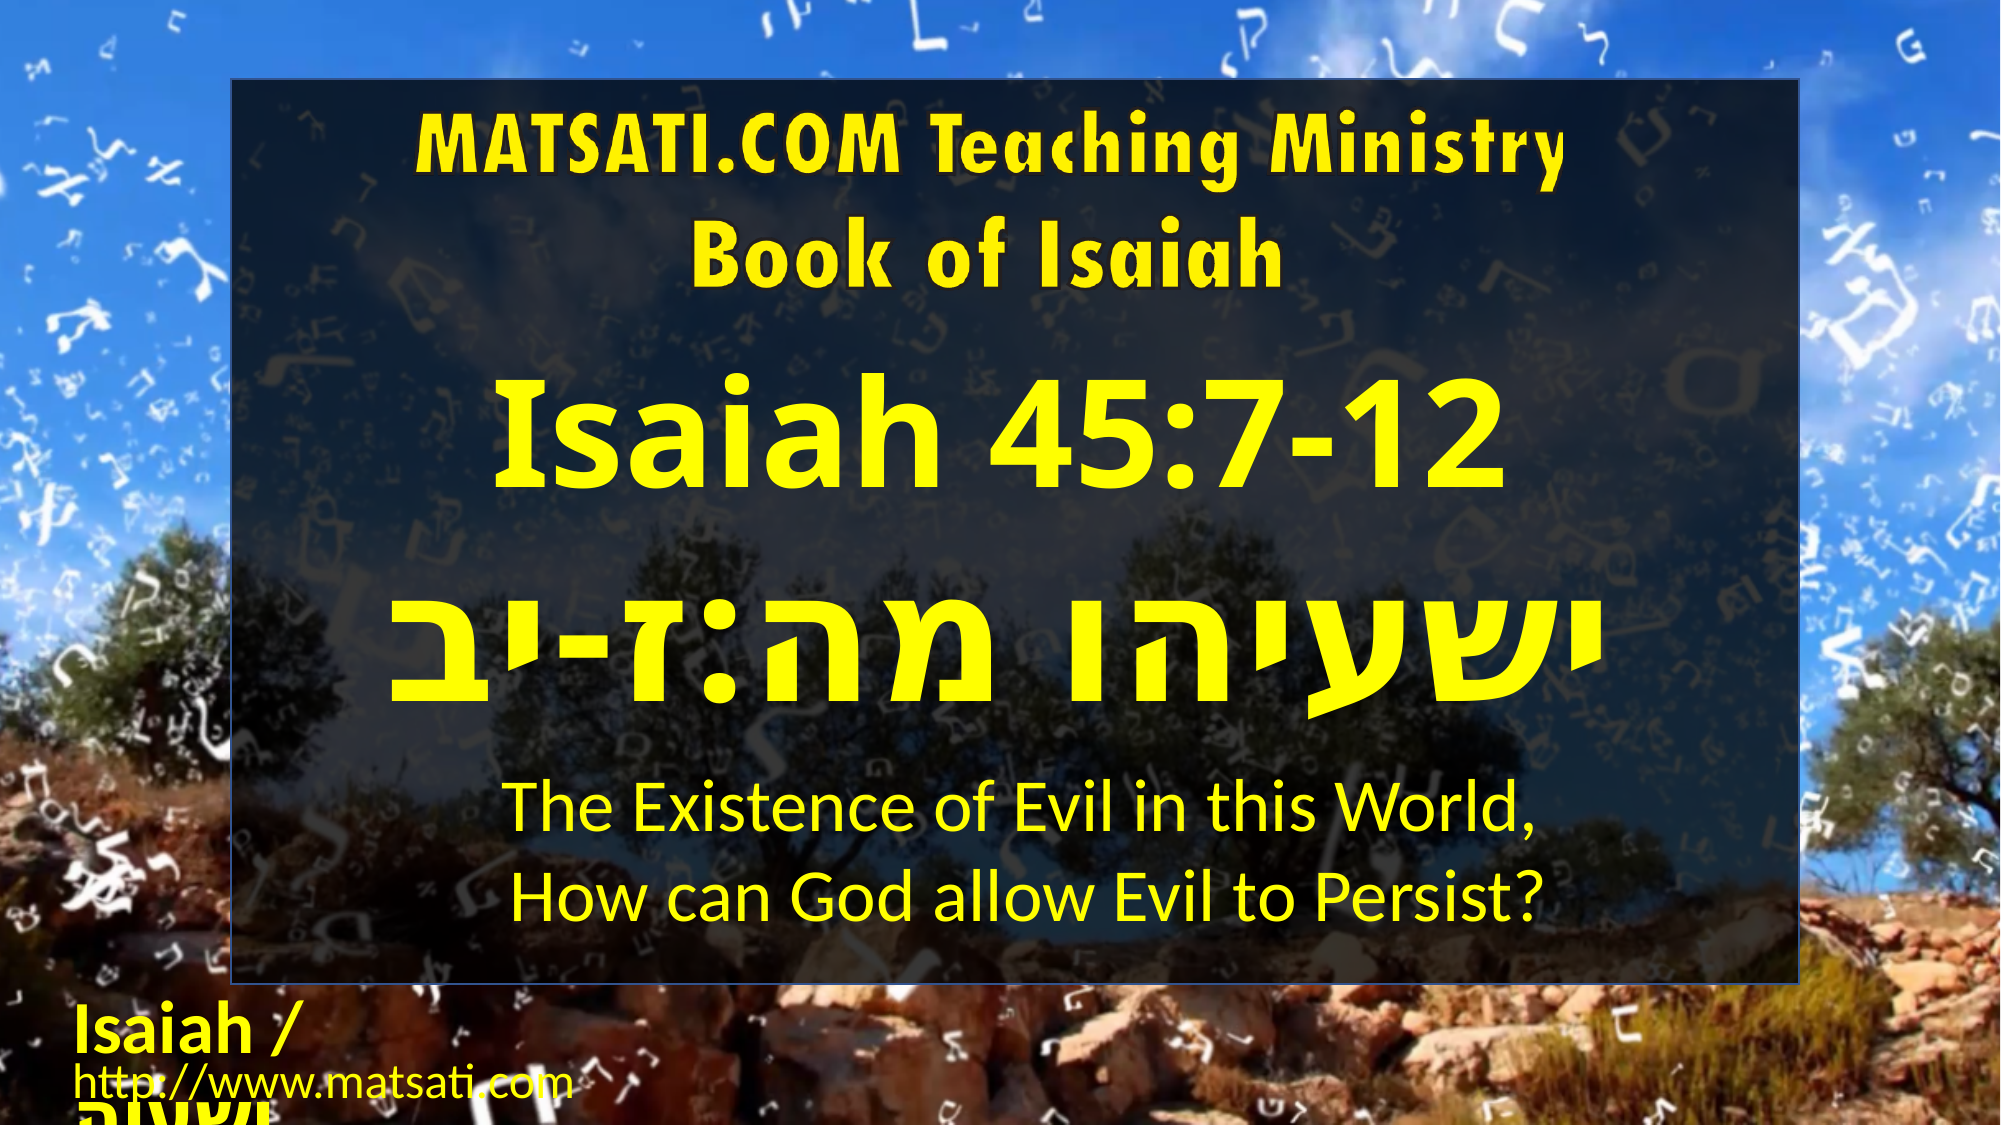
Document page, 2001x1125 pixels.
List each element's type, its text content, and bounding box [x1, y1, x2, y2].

text_box [230, 78, 1800, 330]
text_box Isaiah 45:7-12 ישעיהו מה:ז-יב [0, 330, 2000, 746]
text_box [230, 746, 1800, 985]
picture [409, 101, 1563, 312]
text_box http://www.matsati.com [525, 1041, 607, 1116]
text_box Isaiah / ישעיה [57, 971, 525, 1125]
picture [0, 0, 2001, 1125]
text_box The Existence of Evil in this World, How can God allow Evil to Persist? [486, 749, 1572, 945]
picture [0, 746, 230, 1125]
